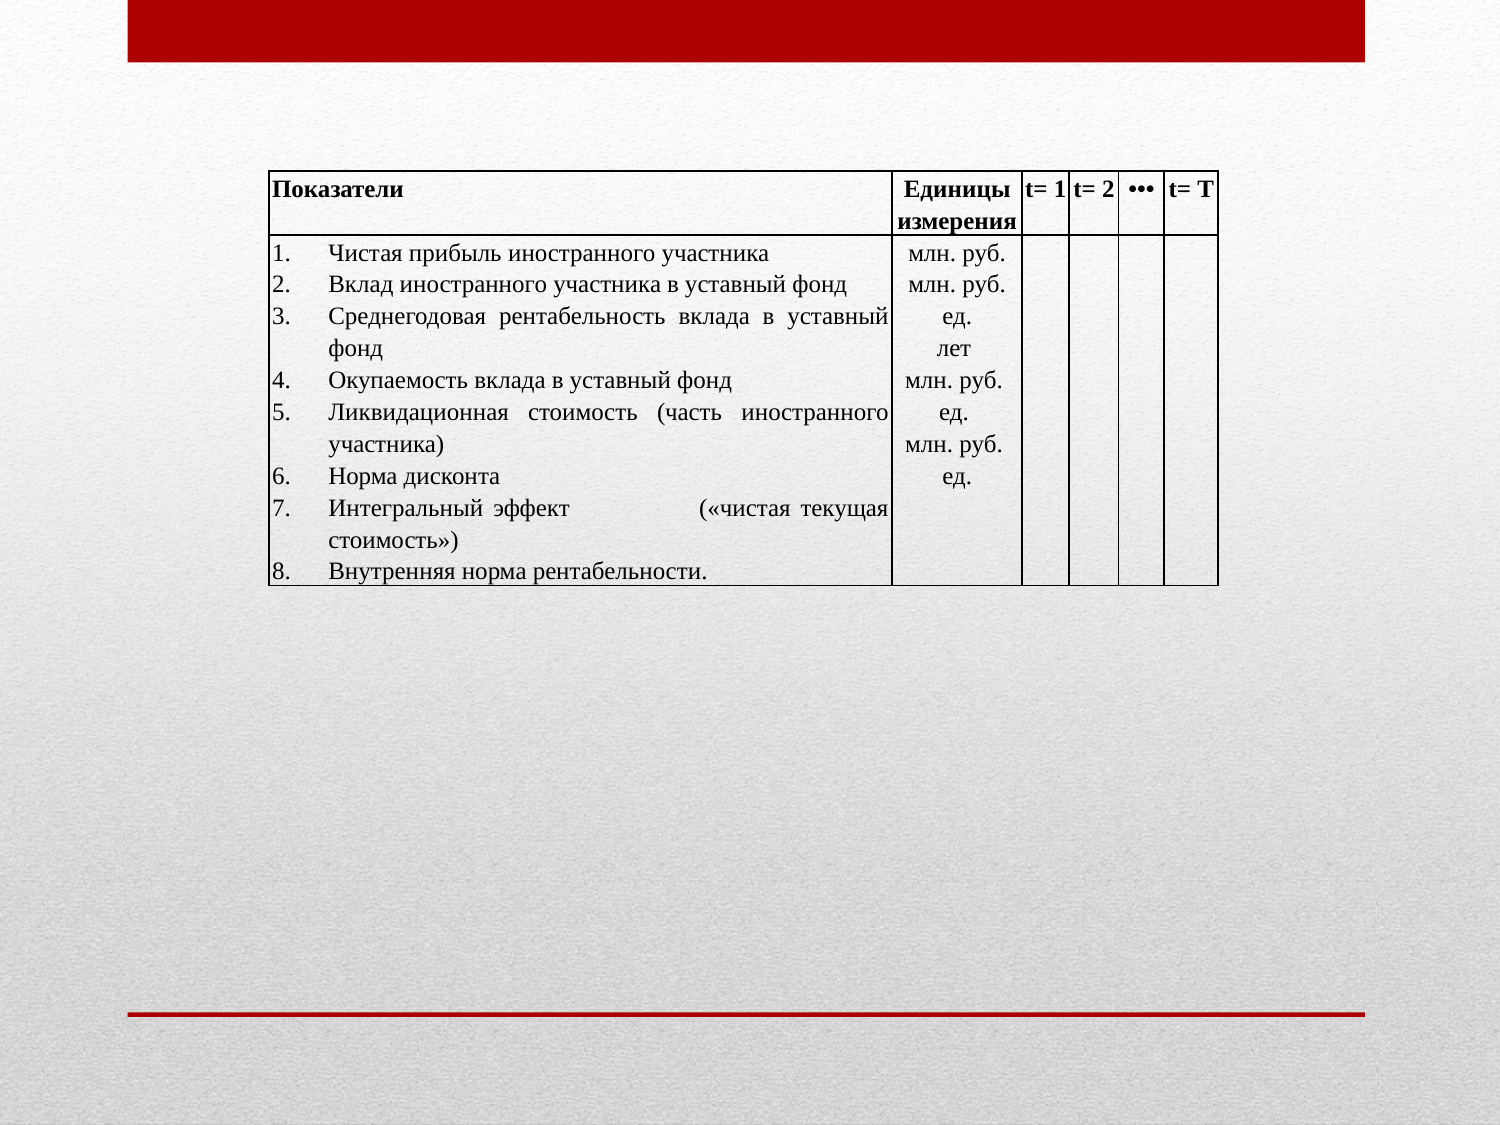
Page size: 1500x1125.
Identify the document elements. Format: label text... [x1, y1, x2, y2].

table_cell [1070, 236, 1118, 585]
table_cell [1165, 236, 1217, 585]
table_cell Чистая прибыль иностранного участника Вклад иностранного участника в уставный фонд Среднегодовая рентабельность вклада в уставный фонд Окупаемость вклада в уставный фонд Ликвидационная стоимость (часть иностранного участника) Норма дисконта Интегральный эффект («чистая текущая стоимость») Внутренняя норма рентабельности. [270, 236, 891, 585]
table_header ••• [1119, 172, 1163, 234]
table_cell [1023, 236, 1068, 585]
table_cell [1119, 236, 1163, 585]
table_header t= 2 [1070, 172, 1118, 234]
table_header Показатели [270, 172, 891, 234]
table_cell млн. руб. млн. руб. ед. лет млн. руб. ед. млн. руб. ед. [893, 236, 1021, 585]
table_header t= Т [1165, 172, 1217, 234]
table_header t= 1 [1023, 172, 1068, 234]
table_header Единицы измерения [893, 172, 1021, 234]
